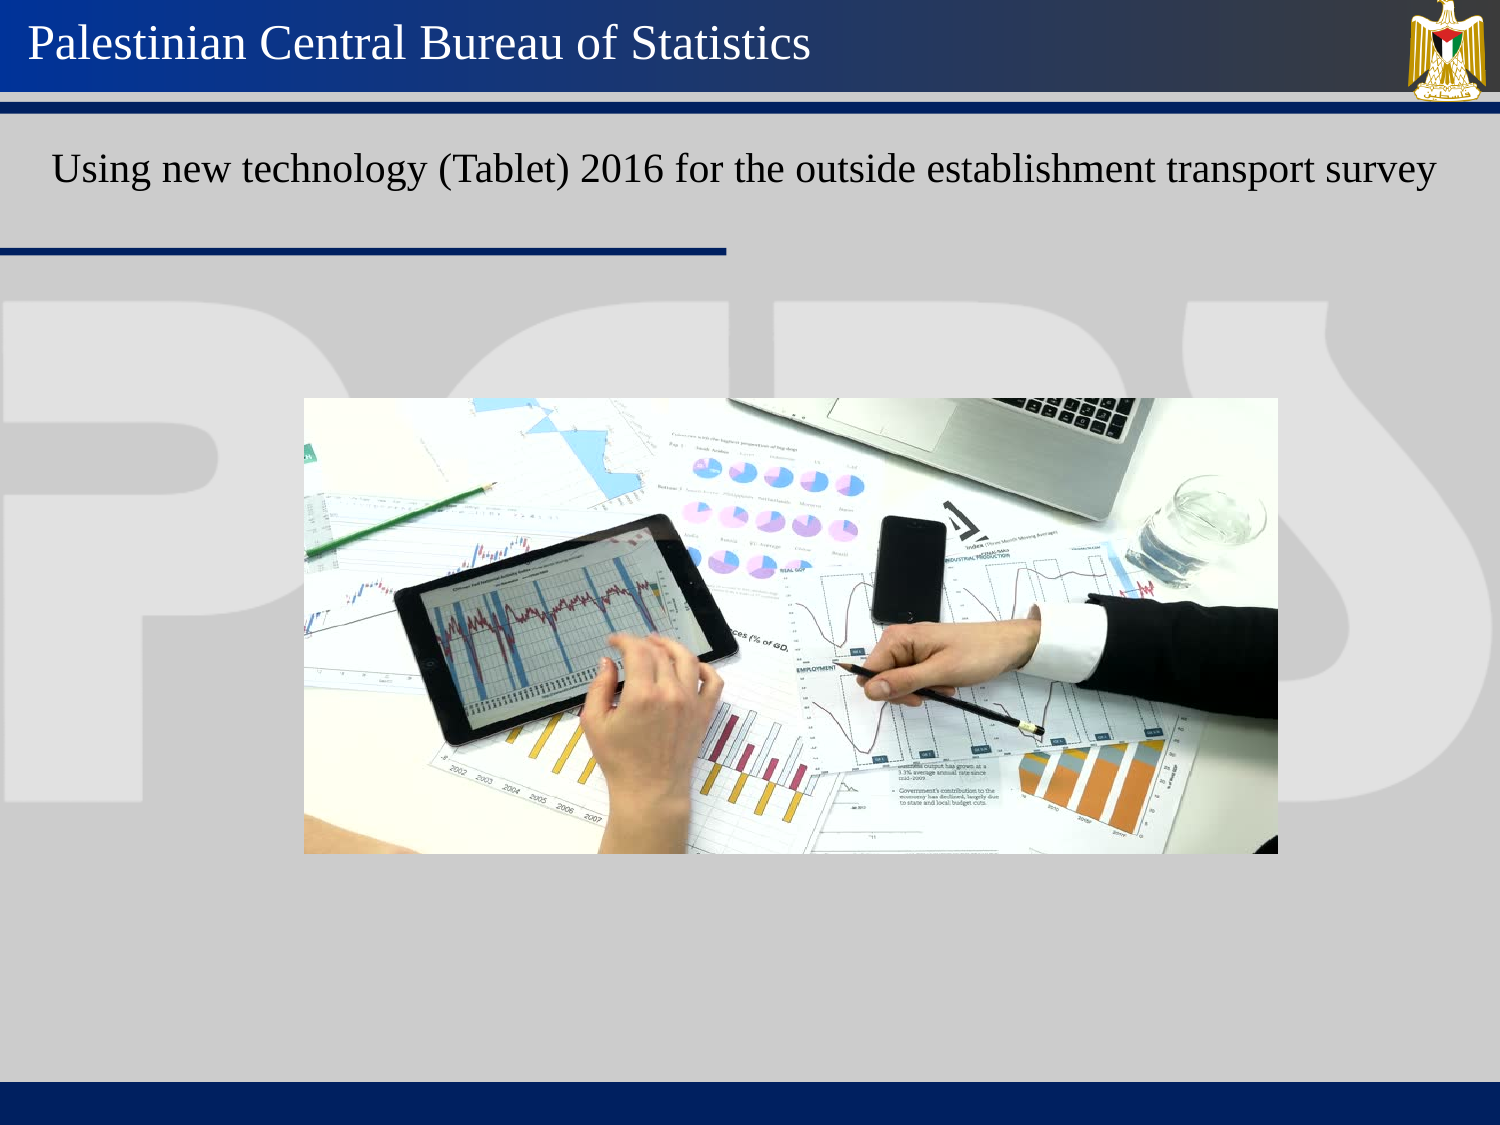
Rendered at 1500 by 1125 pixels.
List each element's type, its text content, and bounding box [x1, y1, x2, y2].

picture [1408, 0, 1486, 102]
text_box Using new technology (Tablet) 2016 for the outside establishment transport survey [35, 133, 1454, 199]
picture [304, 398, 1278, 855]
